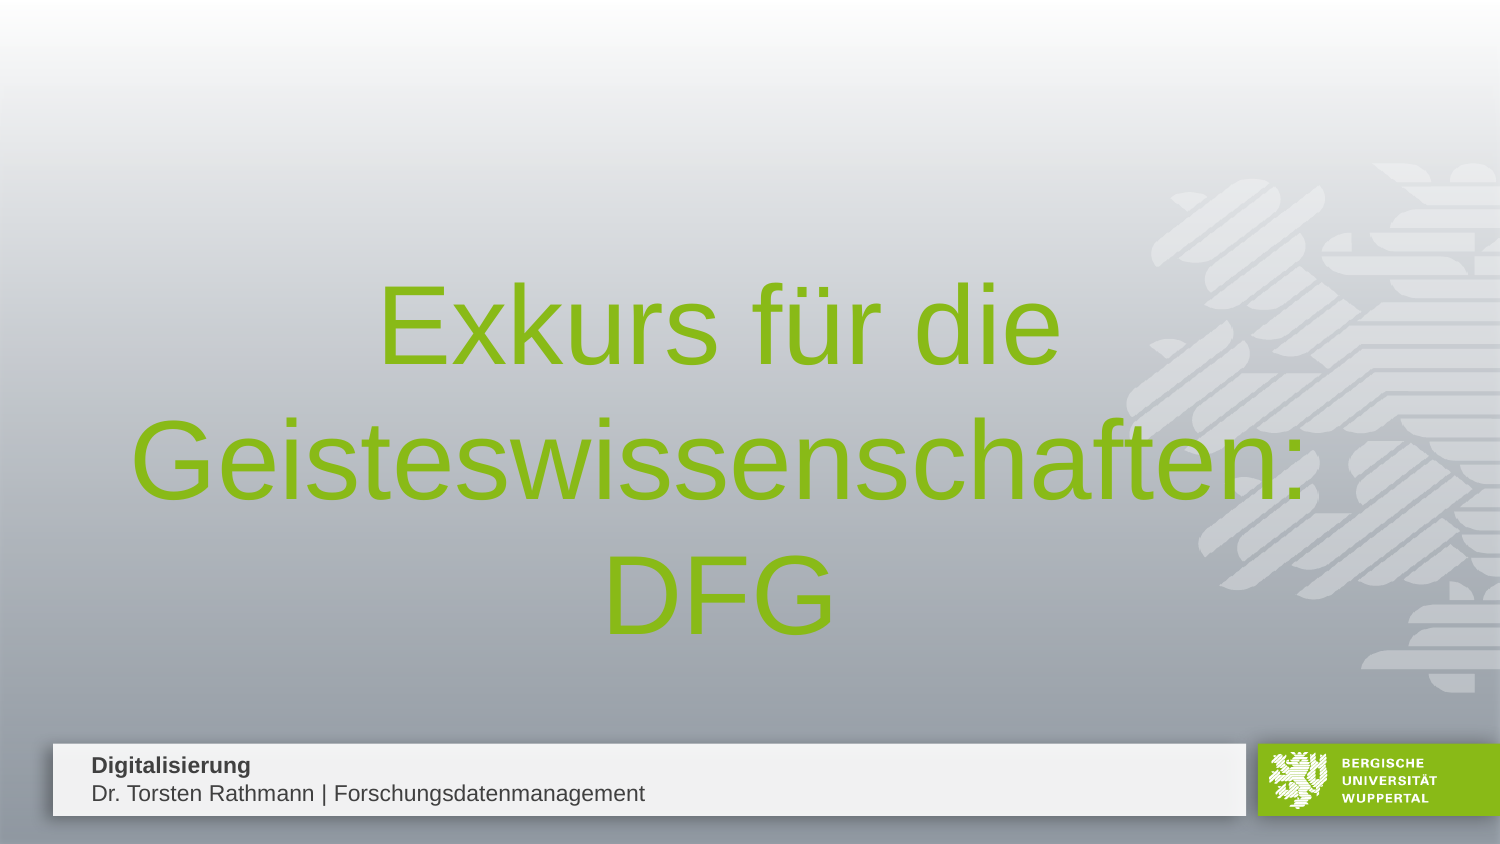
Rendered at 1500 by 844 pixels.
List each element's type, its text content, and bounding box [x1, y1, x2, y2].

text_box Exkurs für die Geisteswissenschaften: DFG [76, 244, 1365, 469]
picture [1269, 752, 1437, 809]
